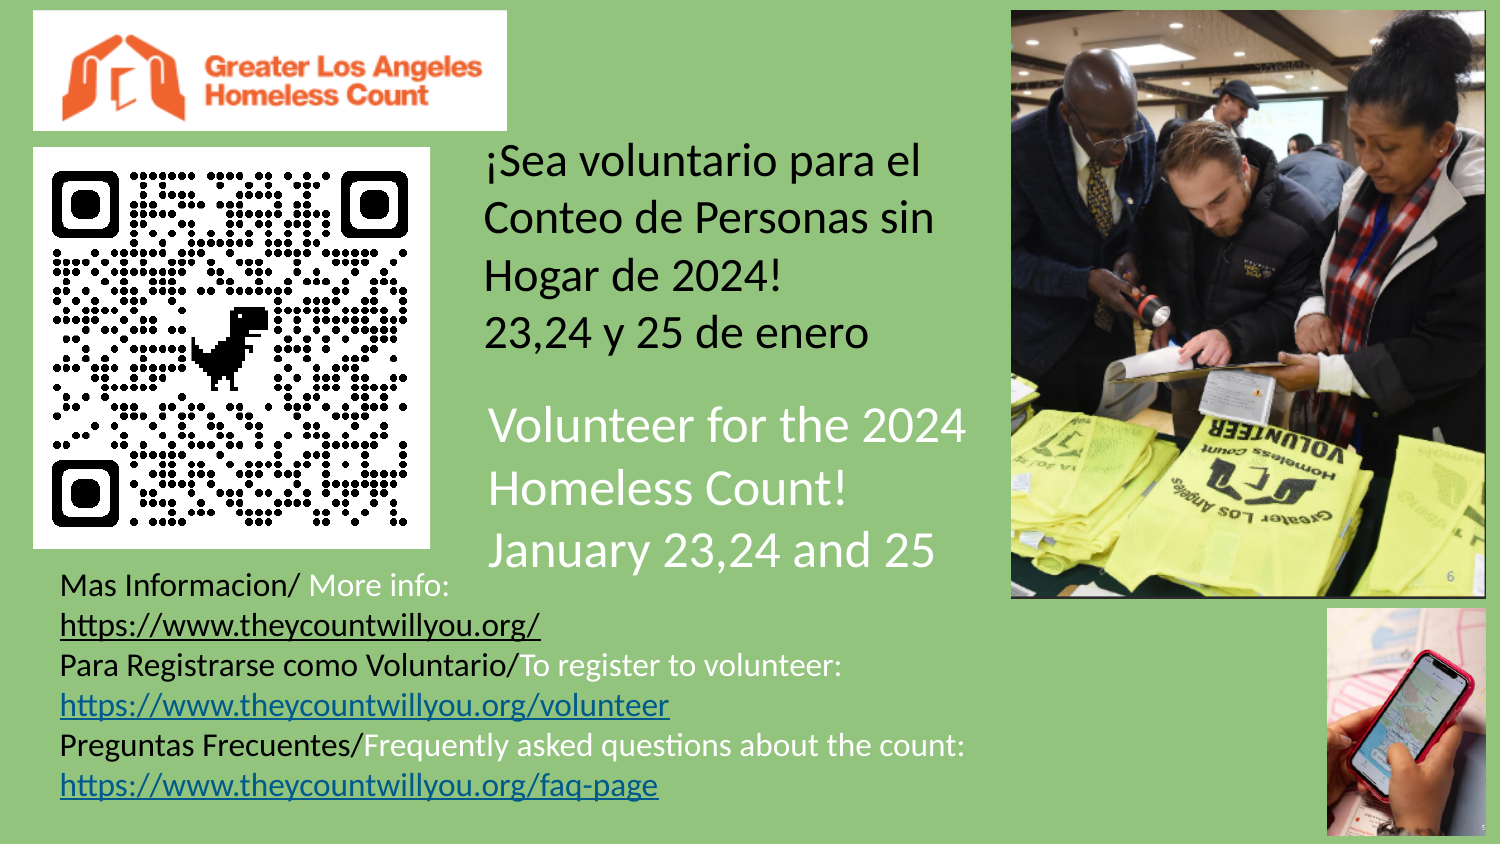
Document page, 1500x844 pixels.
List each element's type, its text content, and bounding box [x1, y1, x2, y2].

picture [32, 10, 507, 132]
text_box ¡Sea voluntario para el Conteo de Personas sin Hogar de 2024! 23,24 y 25 de enero [468, 113, 1006, 373]
title Volunteer for the 2024 Homeless Count! January 23,24 and 25 [472, 375, 1006, 594]
picture [1011, 10, 1486, 600]
picture [32, 147, 431, 549]
picture [1326, 608, 1486, 837]
text_box Mas Informacion/ More info: https://www.theycountwillyou.org/ Para Registrarse como Voluntario/To register to volunteer: https://www.theycountwillyou.org/volunteer Preguntas Frecuentes/Frequently asked questions about the count: https://www.theycountwillyou.org/faq-page [44, 548, 987, 818]
